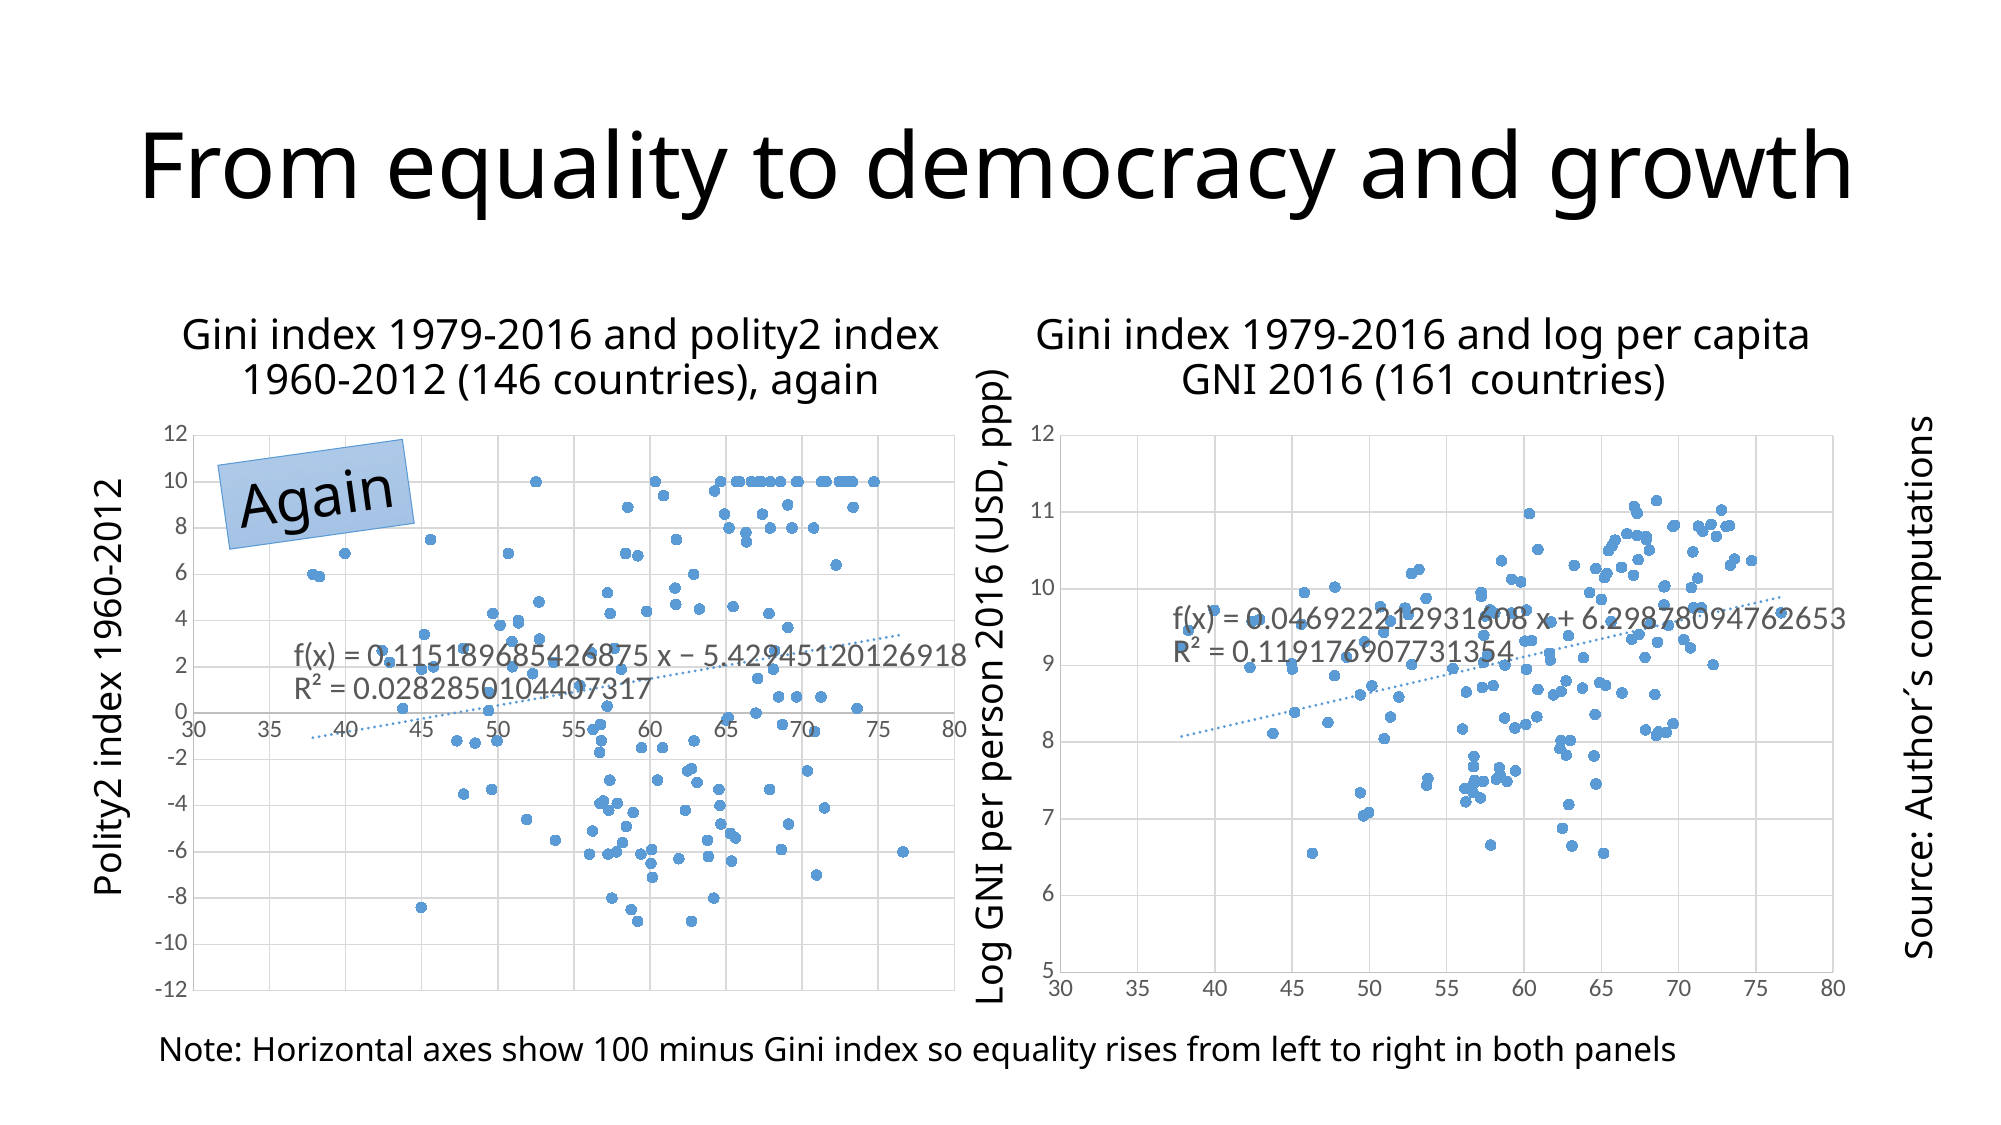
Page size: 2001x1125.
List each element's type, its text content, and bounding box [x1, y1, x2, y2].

title From equality to democracy and growth [34, 59, 1960, 278]
text_box Source: Author´s computations [1887, 401, 1947, 976]
text_box Log GNI per person 2016 (USD, ppp) [957, 354, 1018, 1022]
chart [1012, 410, 1863, 1016]
list Gini index 1979-2016 and log per capita GNI 2016 (161 countries) [983, 275, 1863, 410]
chart [137, 410, 984, 1016]
list Gini index 1979-2016 and polity2 index 1960-2012 (146 countries), again [137, 275, 983, 410]
text_box Note: Horizontal axes show 100 minus Gini index so equality rises from left to right in both panels [143, 1020, 1863, 1076]
text_box Polity2 index 1960-2012 [76, 463, 136, 912]
